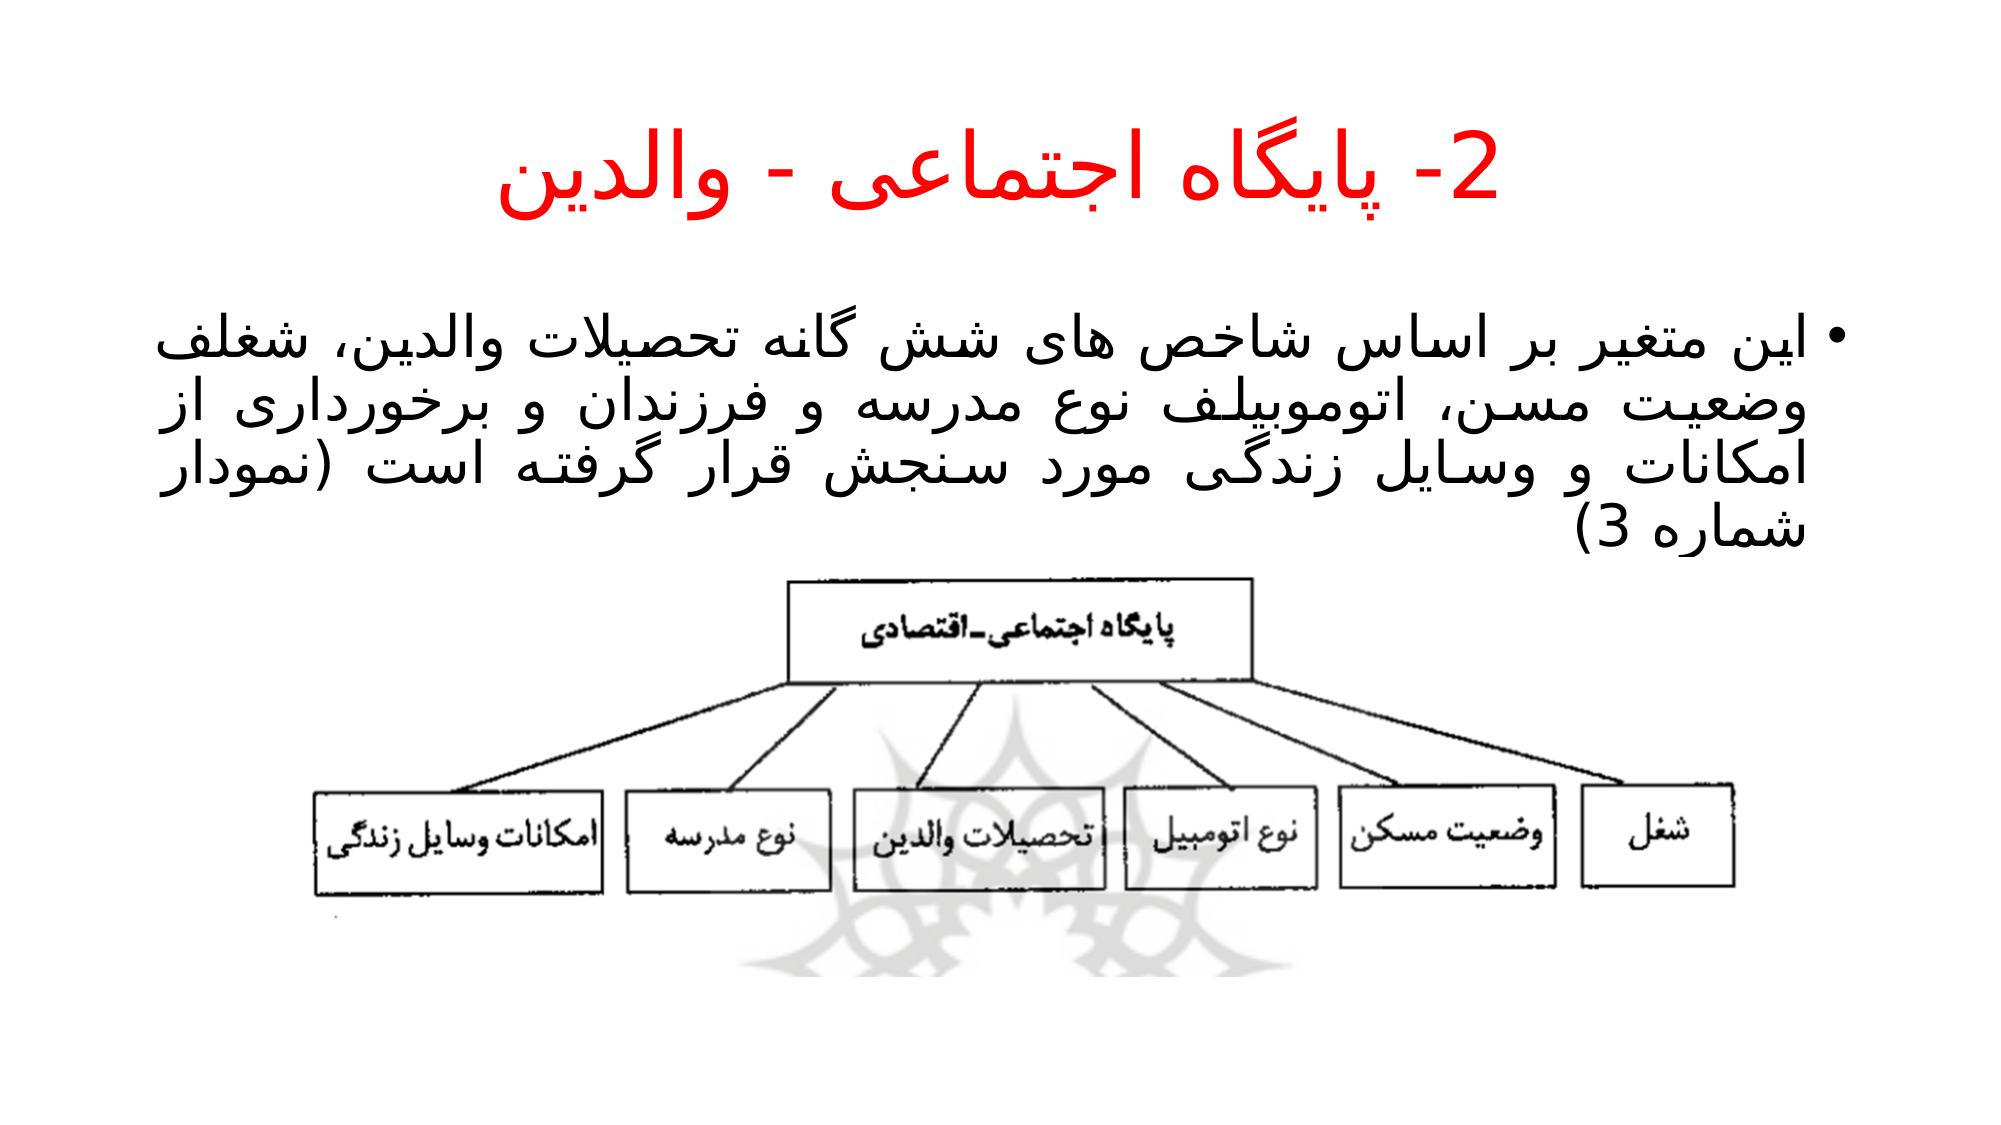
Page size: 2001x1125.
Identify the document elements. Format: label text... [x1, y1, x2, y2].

list این متغیر بر اساس شاخص های شش گانه تحصیلات والدین، شغلف وضعیت مسن، اتوموبیلف نوع مدرسه و فرزندان و برخورداری از امکانات و وسایل زندگی مورد سنجش قرار گرفته است (نمودار شماره 3) [137, 299, 1863, 1014]
picture [266, 557, 1763, 977]
title 2- پایگاه اجتماعی - والدین [137, 59, 1863, 278]
